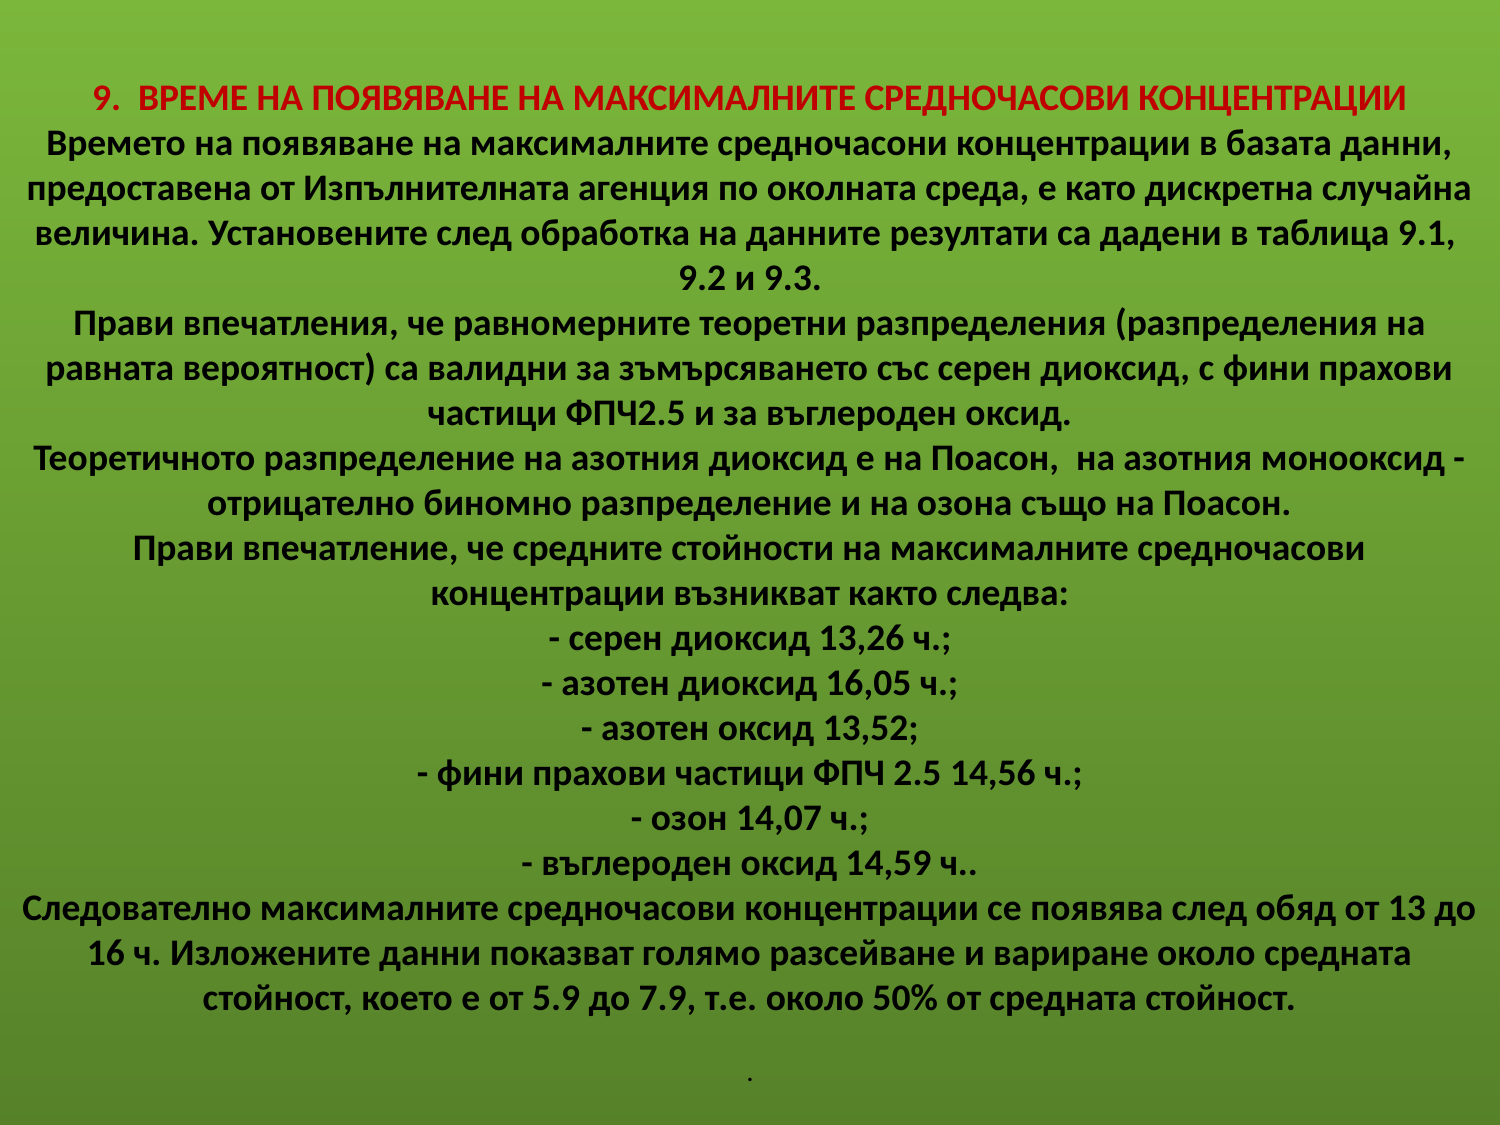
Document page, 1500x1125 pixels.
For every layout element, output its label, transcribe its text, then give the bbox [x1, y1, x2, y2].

title 9. ВРЕМЕ НА ПОЯВЯВАНЕ НА МАКСИМАЛНИТЕ СРЕДНОЧАСОВИ КОНЦЕНТРАЦИИ Времето на появяване на максималните средночасони концентрации в базата данни, предоставена от Изпълнителната агенция по околната среда, е като дискретна случайна величина. Установените след обработка на данните резултати са дадени в таблица 9.1, 9.2 и 9.3. Прави впечатления, че равномерните теоретни разпределения (разпределения на равната вероятност) са валидни за зъмърсяването със серен диоксид, с фини прахови частици ФПЧ2.5 и за въглероден оксид. Теоретичното разпределение на азотния диоксид е на Поасон, на азотния монооксид - отрицателно биномно разпределение и на озона също на Поасон. Прави впечатление, че средните стойности на максималните средночасови концентрации възникват както следва: - серен диоксид 13,26 ч.; - азотен диоксид 16,05 ч.; - азотен оксид 13,52; - фини прахови частици ФПЧ 2.5 14,56 ч.; - озон 14,07 ч.; - въглероден оксид 14,59 ч.. Следователно максималните средночасови концентрации се появява след обяд от 13 до 16 ч. Изложените данни показват голямо разсейване и вариране около средната стойност, което е от 5.9 до 7.9, т.е. около 50% от средната стойност. . [0, 0, 1500, 1125]
